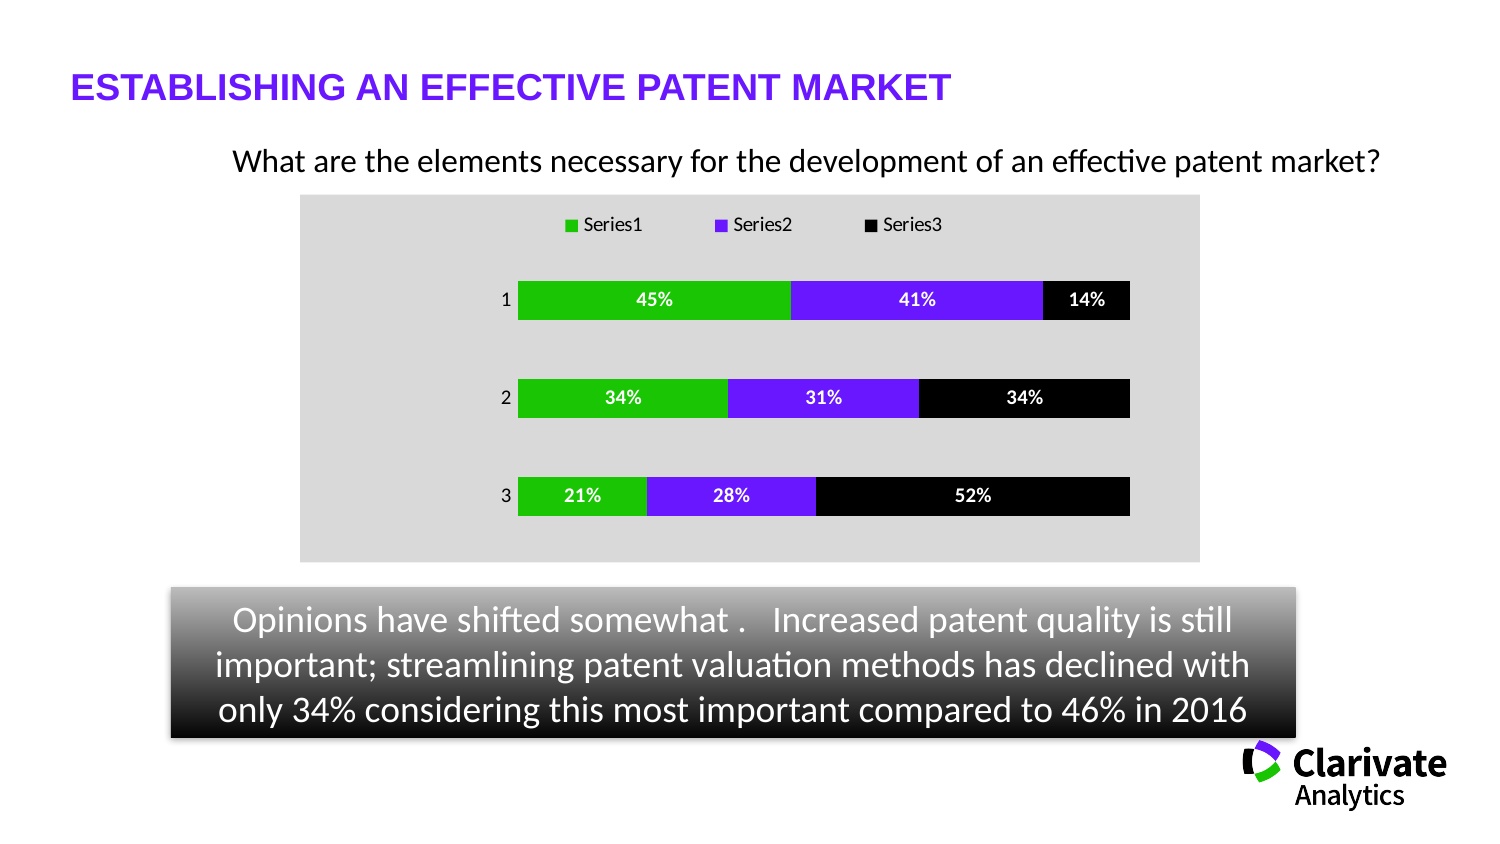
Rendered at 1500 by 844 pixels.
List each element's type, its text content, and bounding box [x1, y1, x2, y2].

chart [299, 194, 1201, 563]
picture [1221, 719, 1468, 832]
list What are the elements necessary for the development of an effective patent market? [227, 139, 1388, 195]
title Establishing an effective patent market [70, 63, 1447, 113]
text_box Opinions have shifted somewhat . Increased patent quality is still important; streamlining patent valuation methods has declined with only 34% considering this most important compared to 46% in 2016 [170, 587, 1296, 738]
